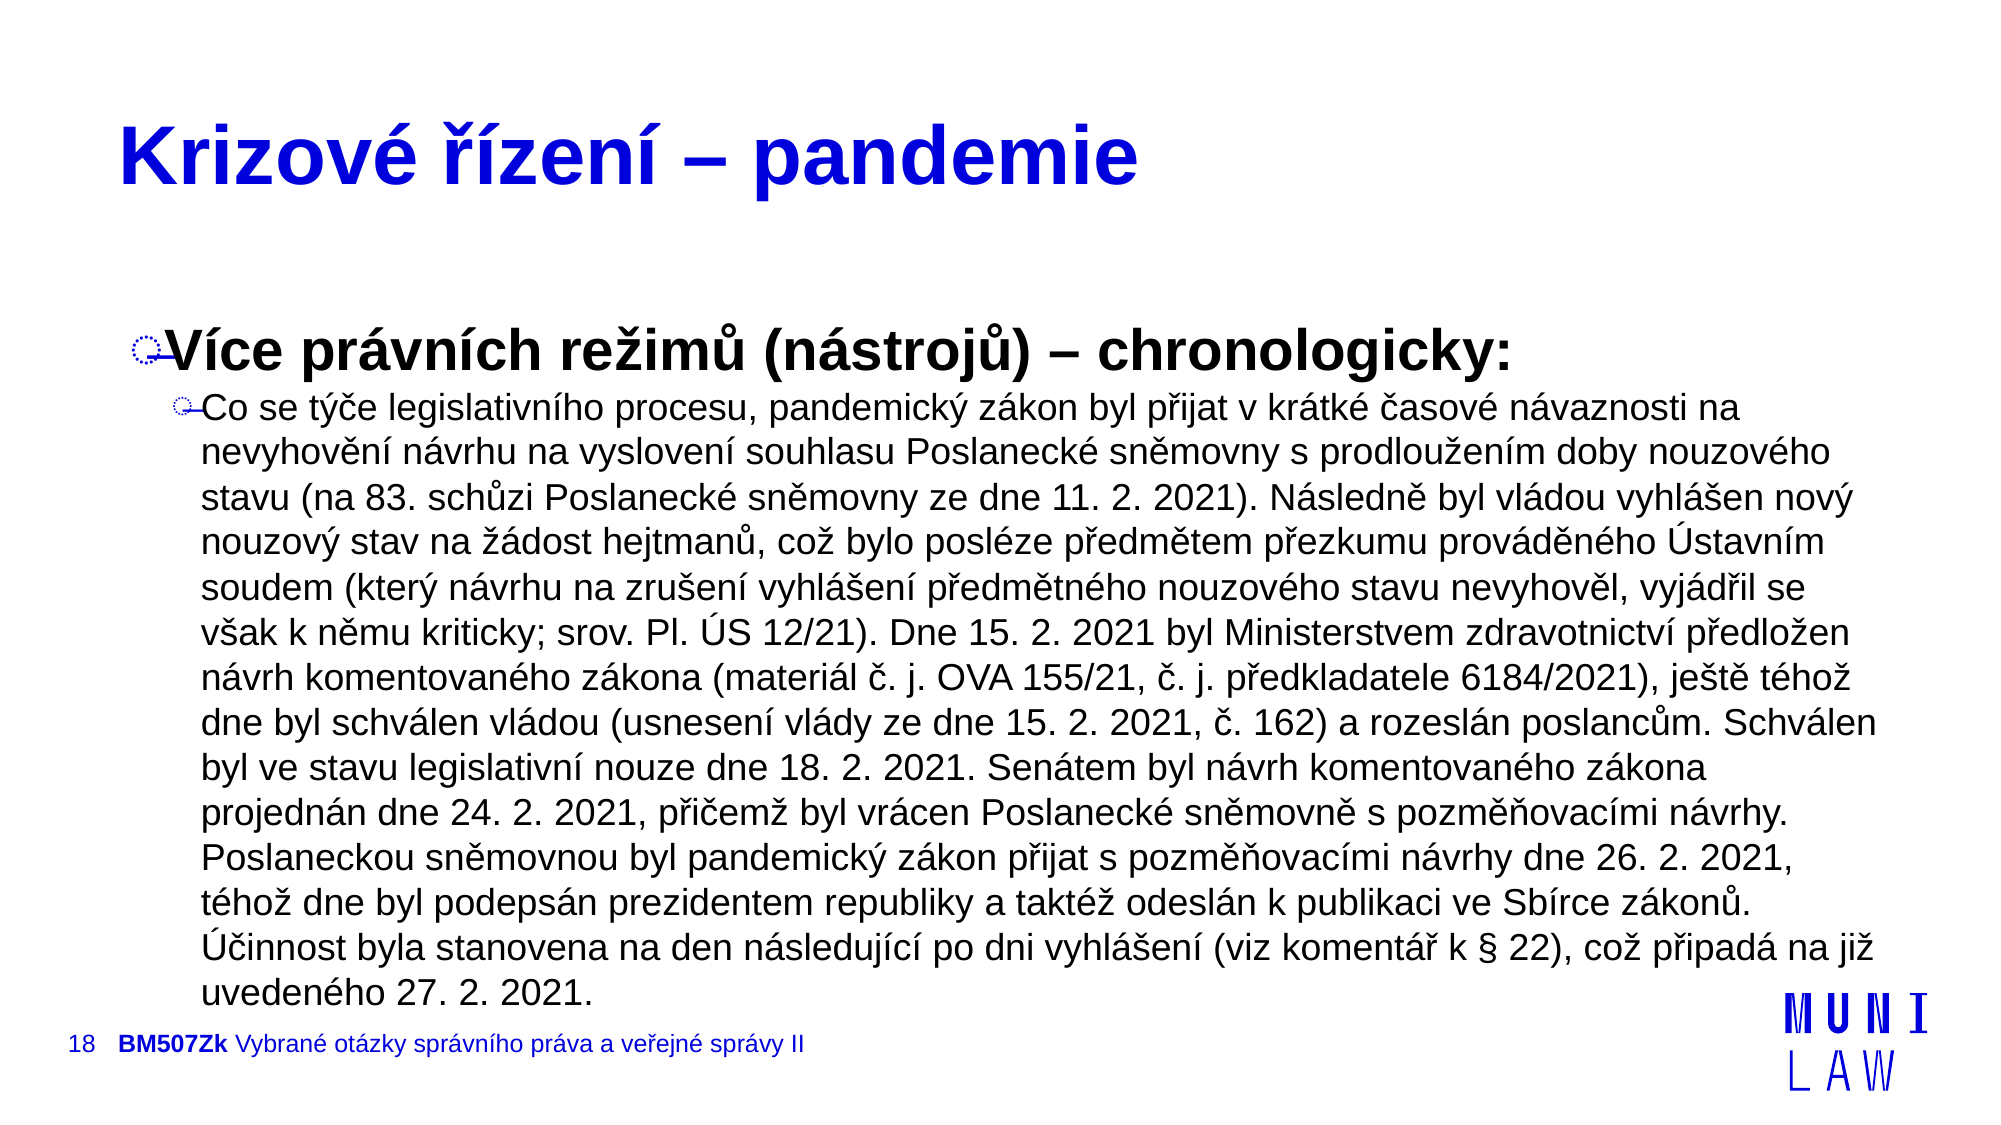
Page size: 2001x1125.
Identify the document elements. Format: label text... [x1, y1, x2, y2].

title Krizové řízení – pandemie [118, 118, 1883, 193]
list Více právních režimů (nástrojů) – chronologicky: Co se týče legislativního procesu, pandemický zákon byl přijat v krátké časové návaznosti na nevyhovění návrhu na vyslovení souhlasu Poslanecké sněmovny s prodloužením doby nouzového stavu (na 83. schůzi Poslanecké sněmovny ze dne 11. 2. 2021). Následně byl vládou vyhlášen nový nouzový stav na žádost hejtmanů, což bylo posléze předmětem přezkumu prováděného Ústavním soudem (který návrhu na zrušení vyhlášení předmětného nouzového stavu nevyhověl, vyjádřil se však k němu kriticky; srov. Pl. ÚS 12/21). Dne 15. 2. 2021 byl Ministerstvem zdravotnictví předložen návrh komentovaného zákona (materiál č. j. OVA 155/21, č. j. předkladatele 6184/2021), ještě téhož dne byl schválen vládou (usnesení vlády ze dne 15. 2. 2021, č. 162) a rozeslán poslancům. Schválen byl ve stavu legislativní nouze dne 18. 2. 2021. Senátem byl návrh komentovaného zákona projednán dne 24. 2. 2021, přičemž byl vrácen Poslanecké sněmovně s pozměňovacími návrhy. Poslaneckou sněmovnou byl pandemický zákon přijat s pozměňovacími návrhy dne 26. 2. 2021, téhož dne byl podepsán prezidentem republiky a taktéž odeslán k publikaci ve Sbírce zákonů. Účinnost byla stanovena na den následující po dni vyhlášení (viz komentář k § 22), což připadá na již uvedeného 27. 2. 2021. [118, 277, 1883, 957]
footer BM507Zk Vybrané otázky správního práva a veřejné správy II [118, 1021, 1418, 1063]
slide_number 18 [67, 1021, 110, 1063]
